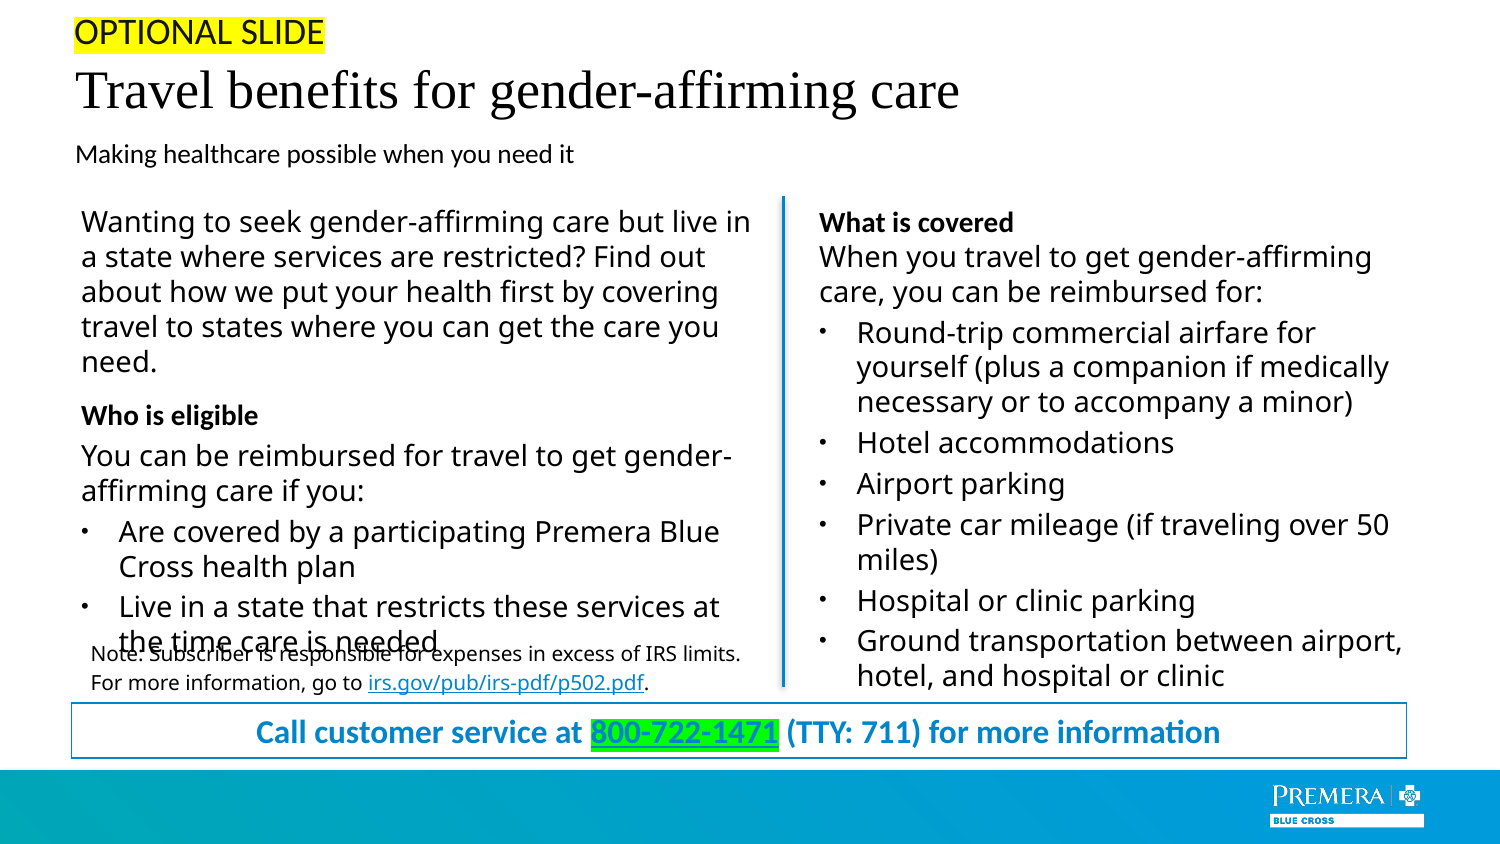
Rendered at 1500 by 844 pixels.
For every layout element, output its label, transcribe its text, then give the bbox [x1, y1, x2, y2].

list Travel benefits for gender-affirming care [75, 0, 1469, 128]
picture [1375, 790, 1383, 803]
text_box Call customer service at 800-722-1471 (TTY: 711) for more information [71, 703, 1407, 758]
picture [1400, 786, 1420, 806]
picture [1332, 789, 1337, 803]
picture [1321, 789, 1329, 801]
picture [1271, 814, 1424, 827]
text_box What is covered When you travel to get gender-affirming care, you can be reimbursed for: Round-trip commercial airfare for yourself (plus a companion if medically necessary or to accompany a minor) Hotel accommodations Airport parking Private car mileage (if traveling over 50 miles) Hospital or clinic parking Ground transportation between airport, hotel, and hospital or clinic [804, 195, 1425, 701]
list Wanting to seek gender-affirming care but live in a state where services are restricted? Find out about how we put your health first by covering travel to states where you can get the care you need. Who is eligible You can be reimbursed for travel to get gender-affirming care if you: Are covered by a participating Premera Blue Cross health plan Live in a state that restricts these services at the time care is needed [80, 195, 772, 640]
text_box OPTIONAL SLIDE [59, 0, 1407, 60]
text_box Note: Subscriber is responsible for expenses in excess of IRS limits. For more information, go to irs.gov/pub/irs-pdf/p502.pdf. [75, 640, 831, 703]
list Making healthcare possible when you need it [75, 129, 1425, 177]
